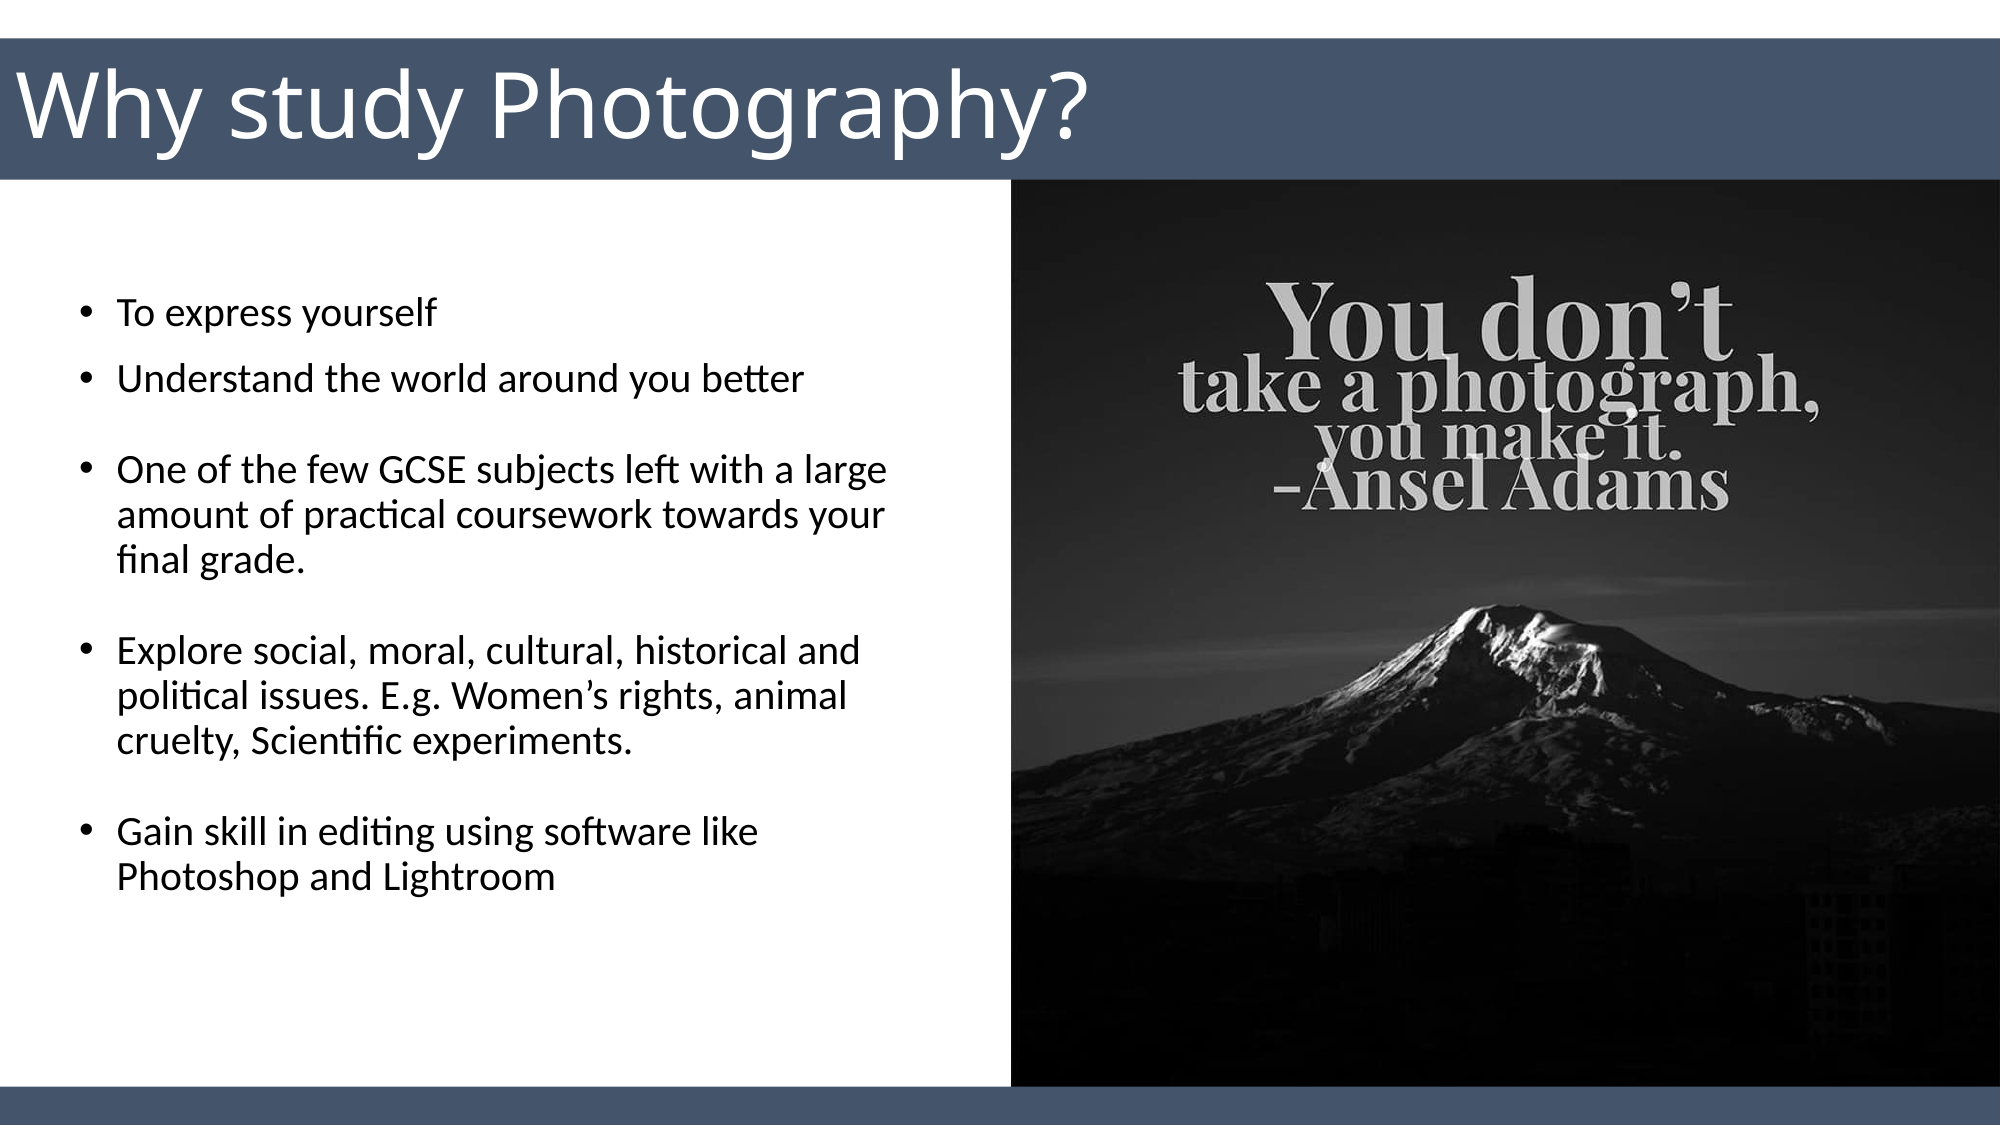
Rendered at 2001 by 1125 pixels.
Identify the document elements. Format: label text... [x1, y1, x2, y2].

text_box Why study Photography? [0, 38, 2000, 180]
picture [1010, 108, 2000, 1098]
text_box [0, 1086, 2000, 1125]
list To express yourself Understand the world around you better One of the few GCSE subjects left with a large amount of practical coursework towards your final grade. Explore social, moral, cultural, historical and political issues. E.g. Women’s rights, animal cruelty, Scientific experiments. Gain skill in editing using software like Photoshop and Lightroom [64, 283, 947, 942]
